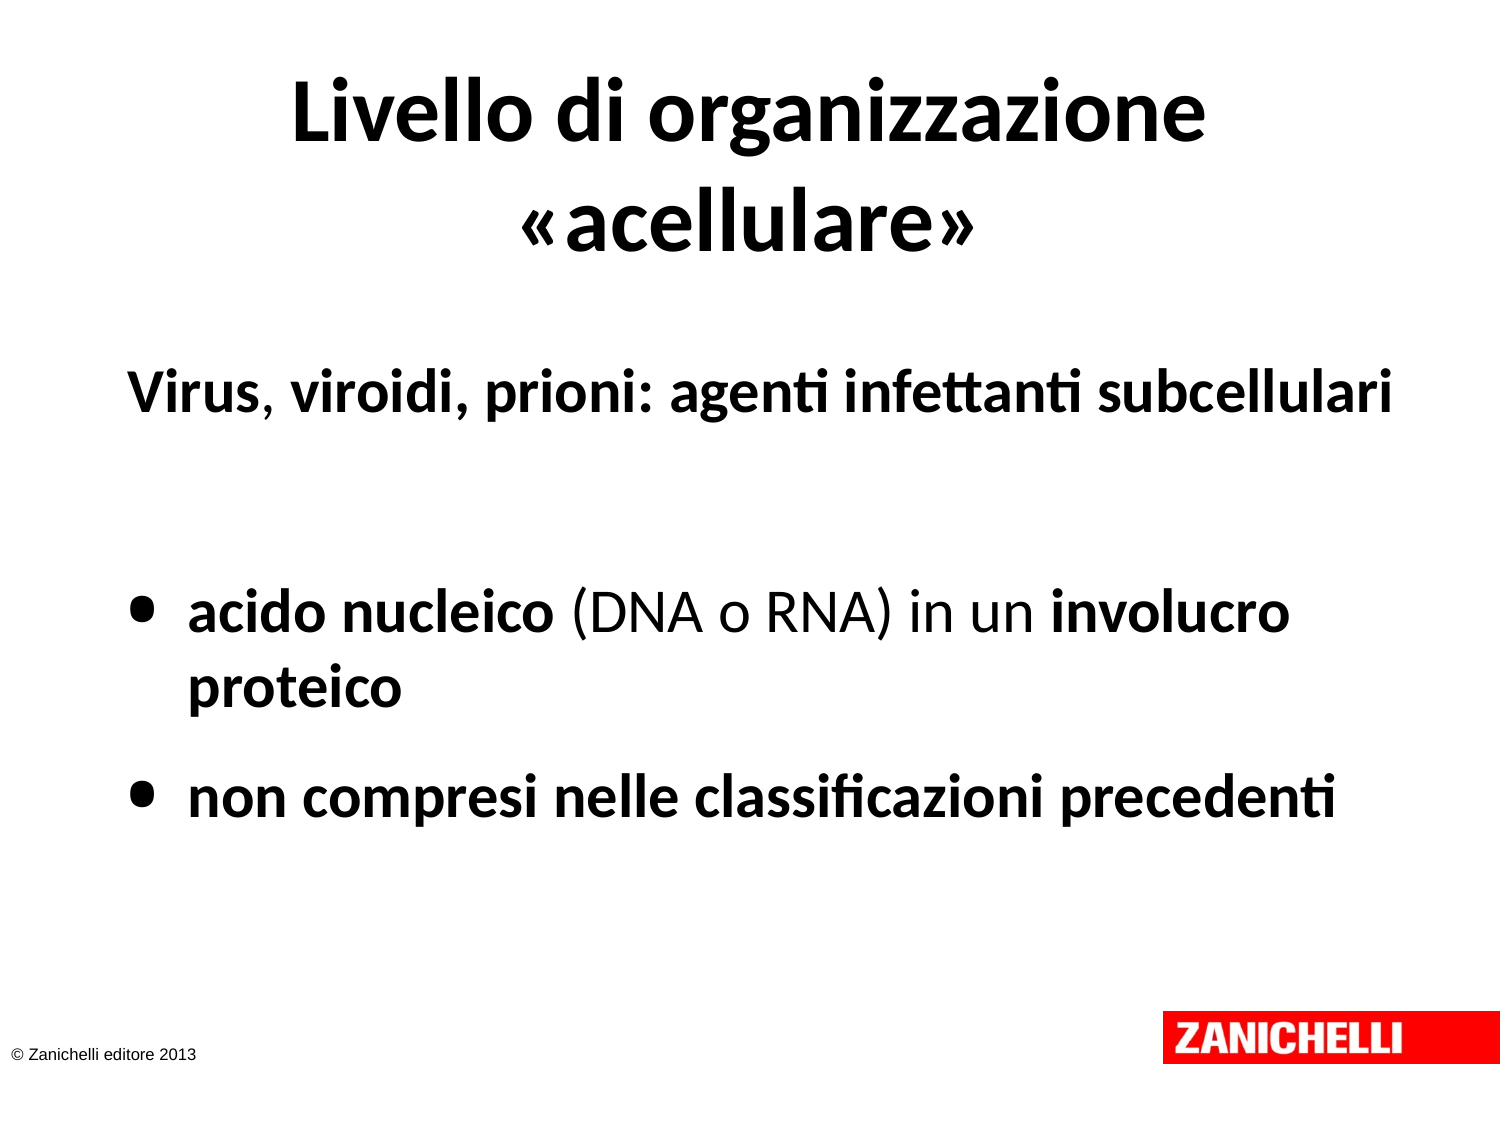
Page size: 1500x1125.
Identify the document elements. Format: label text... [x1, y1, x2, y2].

picture [1163, 1011, 1500, 1064]
list Virus, viroidi, prioni: agenti infettanti subcellulari acido nucleico (DNA o RNA) in un involucro proteico non compresi nelle classificazioni precedenti [75, 344, 1425, 894]
title Livello di organizzazione «acellulare» [75, 45, 1425, 233]
